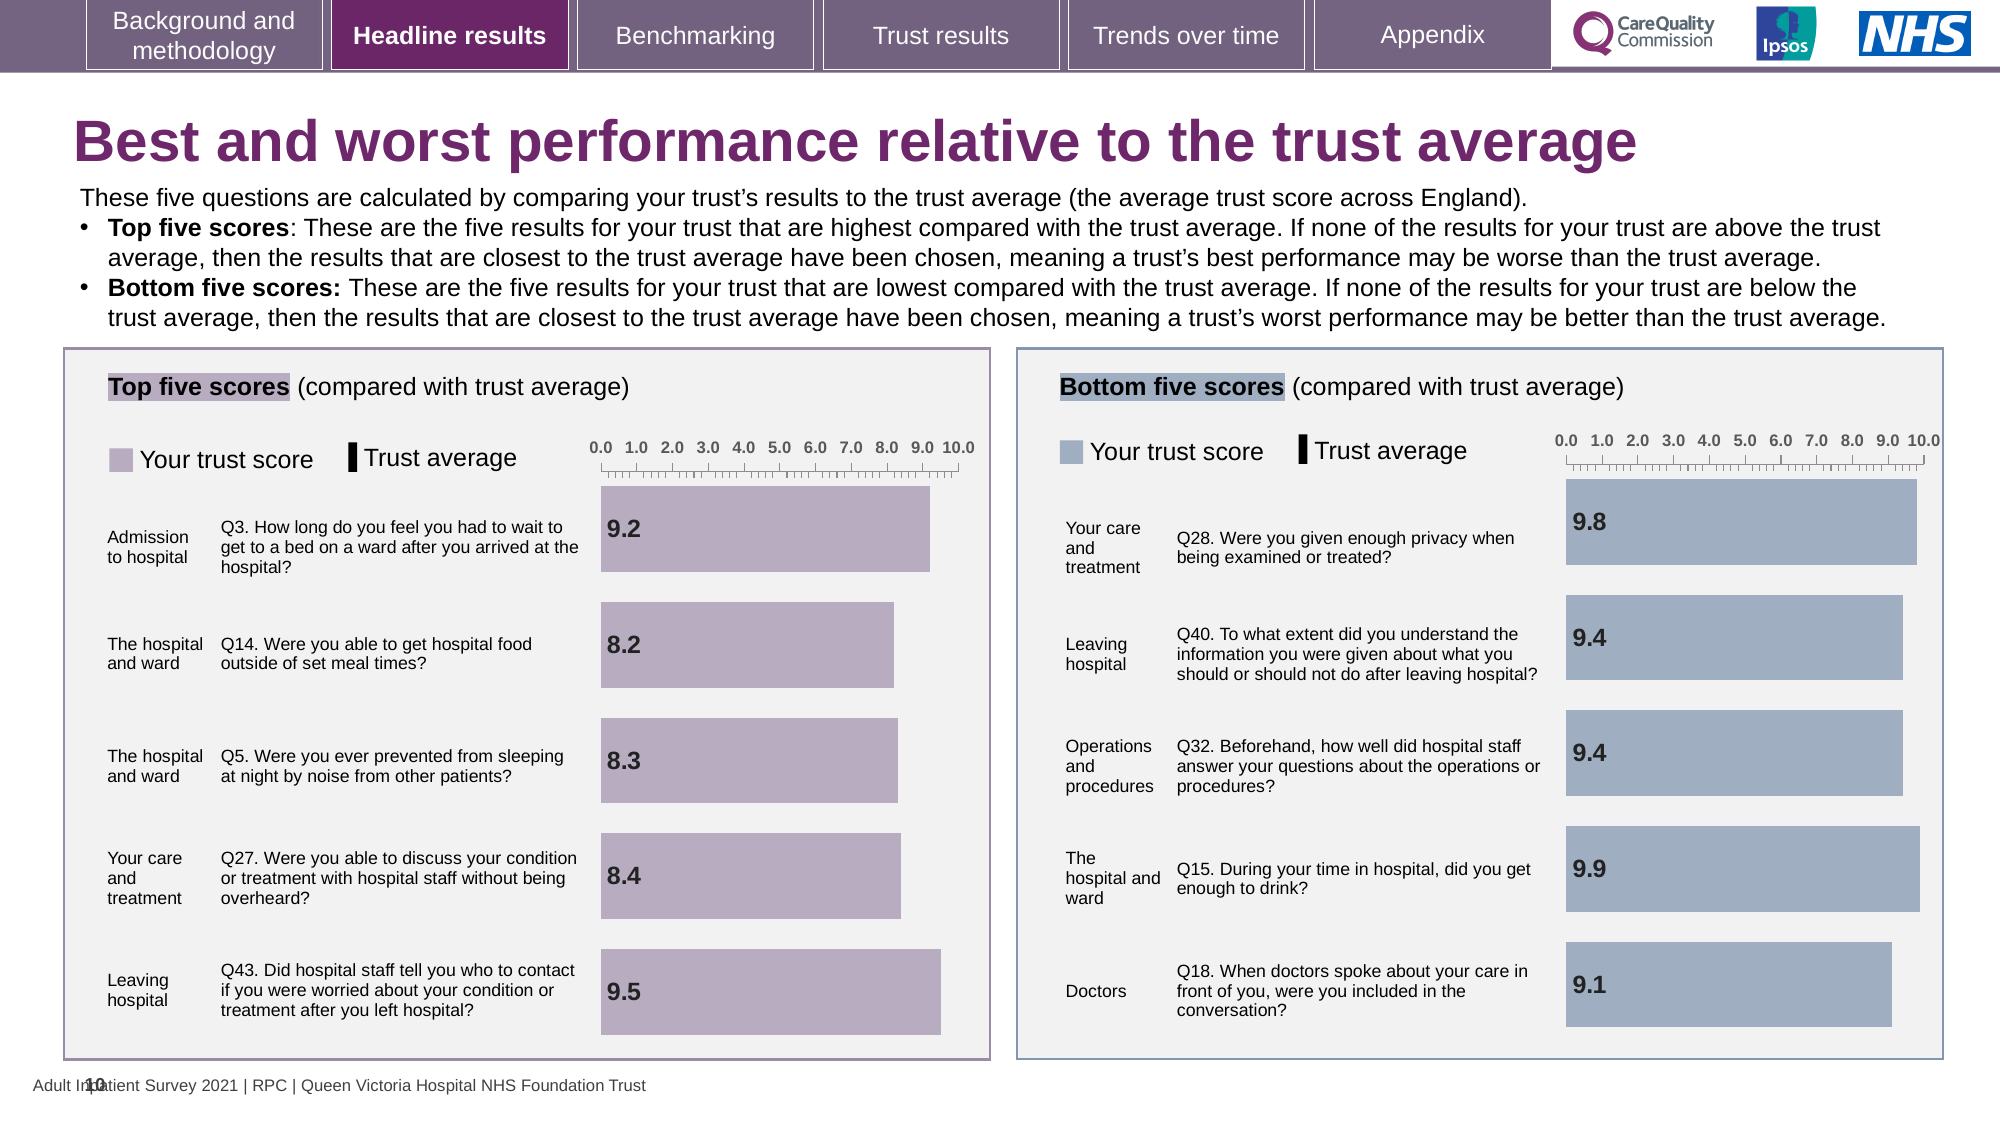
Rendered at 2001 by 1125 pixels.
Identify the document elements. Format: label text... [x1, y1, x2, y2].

title Best and worst performance relative to the trust average [58, 88, 1932, 196]
text_box 10 [84, 1065, 122, 1125]
text_box [1031, 1056, 1944, 1060]
text_box [63, 347, 991, 351]
text_box [1016, 347, 1027, 351]
picture [1756, 6, 1817, 61]
text_box These five questions are calculated by comparing your trust’s results to the trust average (the average trust score across England). Top five scores: These are the five results for your trust that are highest compared with the trust average. If none of the results for your trust are above the trust average, then the results that are closest to the trust average have been chosen, meaning a trust’s best performance may be worse than the trust average. Bottom five scores: These are the five results for your trust that are lowest compared with the trust average. If none of the results for your trust are below the trust average, then the results that are closest to the trust average have been chosen, meaning a trust’s worst performance may be better than the trust average. [64, 174, 1922, 339]
picture [1573, 11, 1715, 56]
chart [61, 344, 1996, 1063]
picture [1859, 11, 1971, 56]
